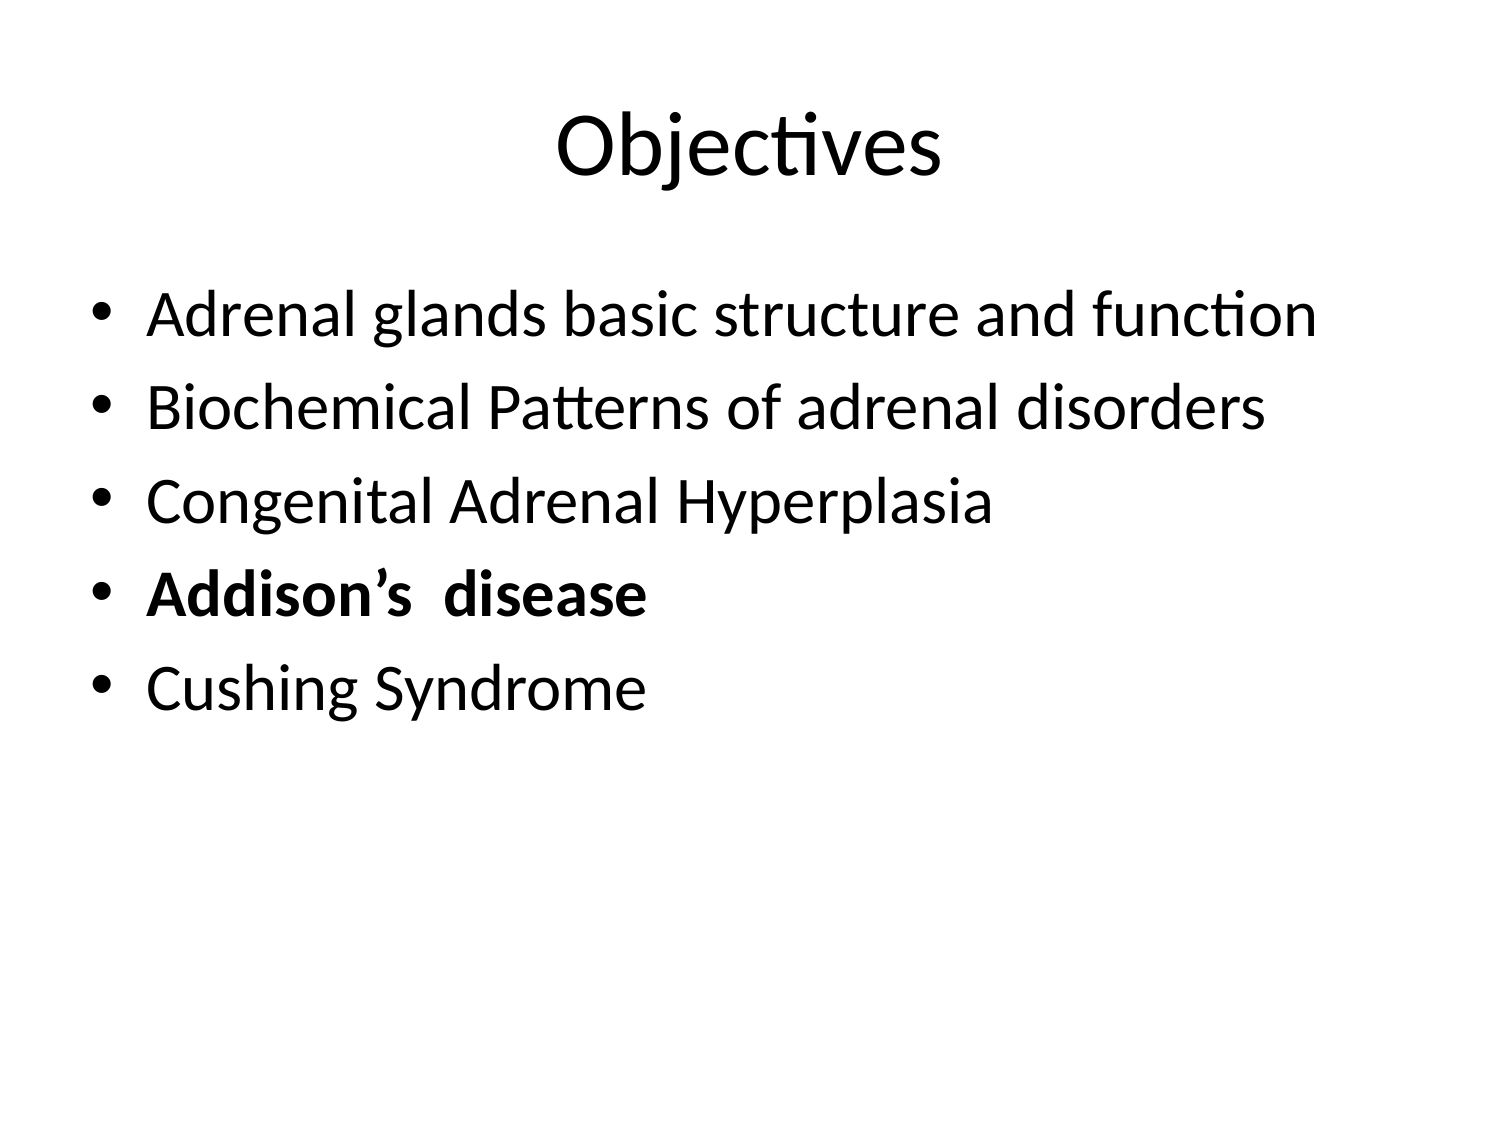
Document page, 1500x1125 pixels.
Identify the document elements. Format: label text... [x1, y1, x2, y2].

list Adrenal glands basic structure and function Biochemical Patterns of adrenal disorders Congenital Adrenal Hyperplasia Addison’s disease Cushing Syndrome [75, 262, 1425, 1005]
title Objectives [75, 45, 1425, 233]
